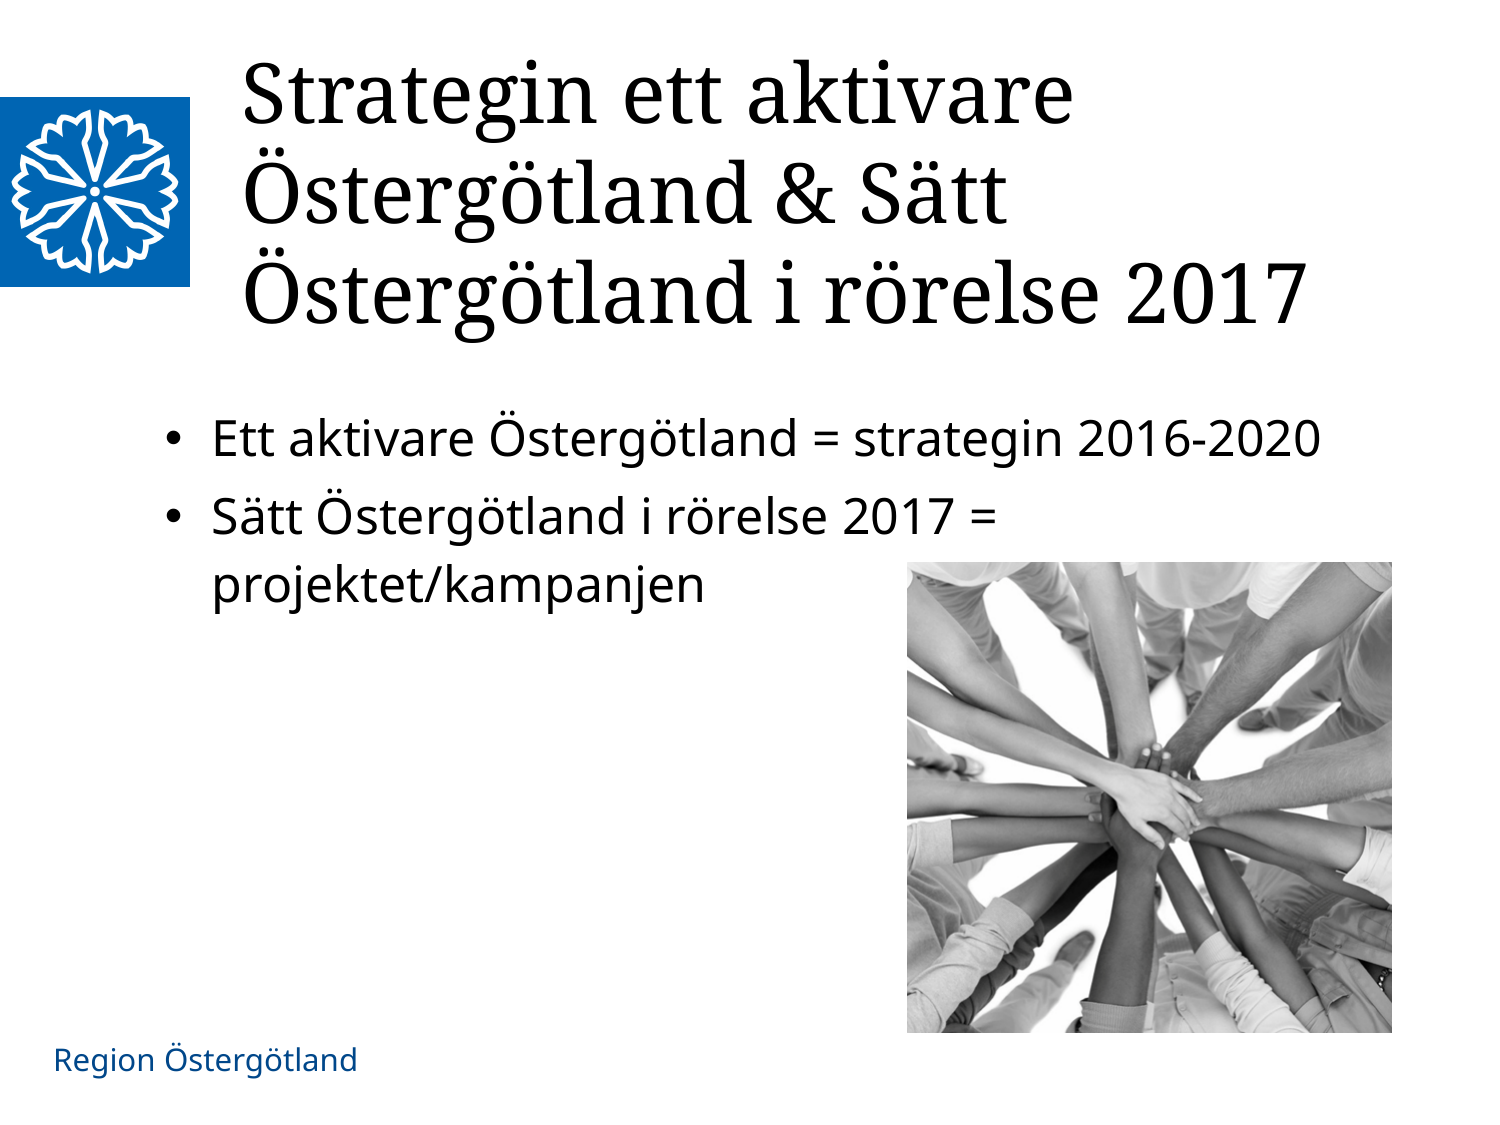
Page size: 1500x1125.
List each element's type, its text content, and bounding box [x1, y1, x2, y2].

picture [0, 97, 190, 287]
title Strategin ett aktivare Östergötland & Sätt Östergötland i rörelse 2017 [226, 86, 1392, 294]
list Ett aktivare Östergötland = strategin 2016-2020 Sätt Östergötland i rörelse 2017 = projektet/kampanjen [75, 395, 1392, 986]
picture [906, 562, 1392, 1033]
